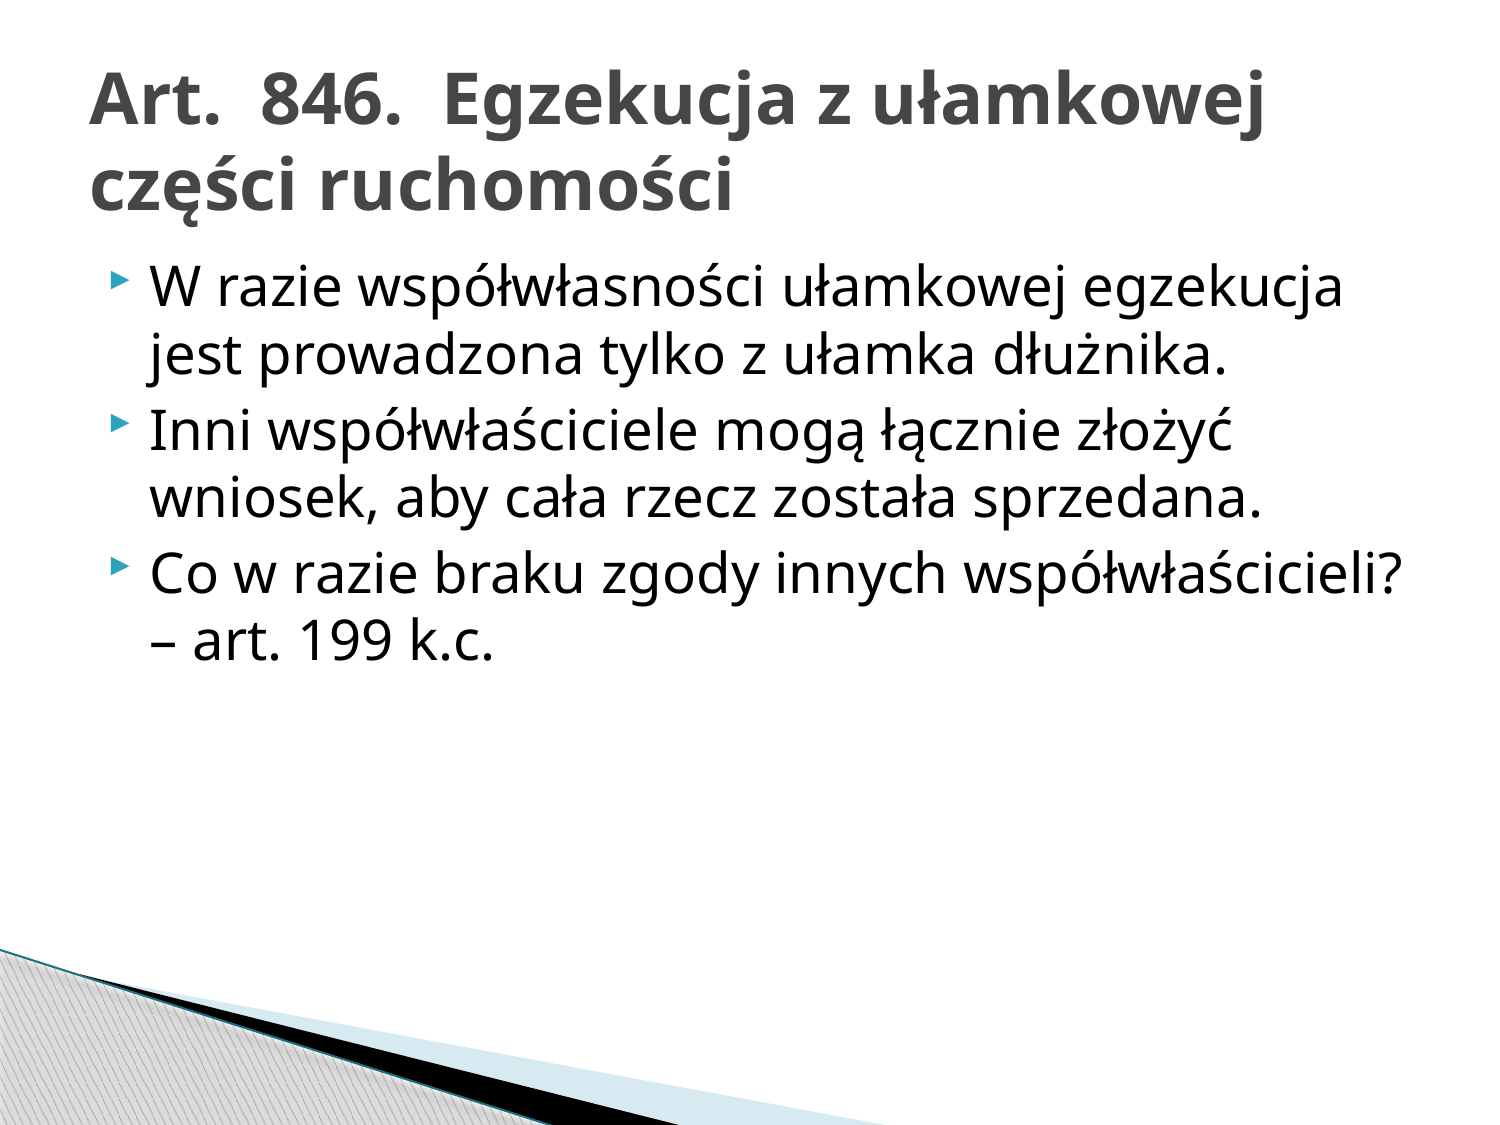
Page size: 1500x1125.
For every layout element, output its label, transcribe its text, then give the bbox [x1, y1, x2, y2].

list W razie współwłasności ułamkowej egzekucja jest prowadzona tylko z ułamka dłużnika. Inni współwłaściciele mogą łącznie złożyć wniosek, aby cała rzecz została sprzedana. Co w razie braku zgody innych współwłaścicieli? – art. 199 k.c. [75, 243, 1425, 986]
title Art. 846. Egzekucja z ułamkowej części ruchomości [75, 45, 1425, 233]
